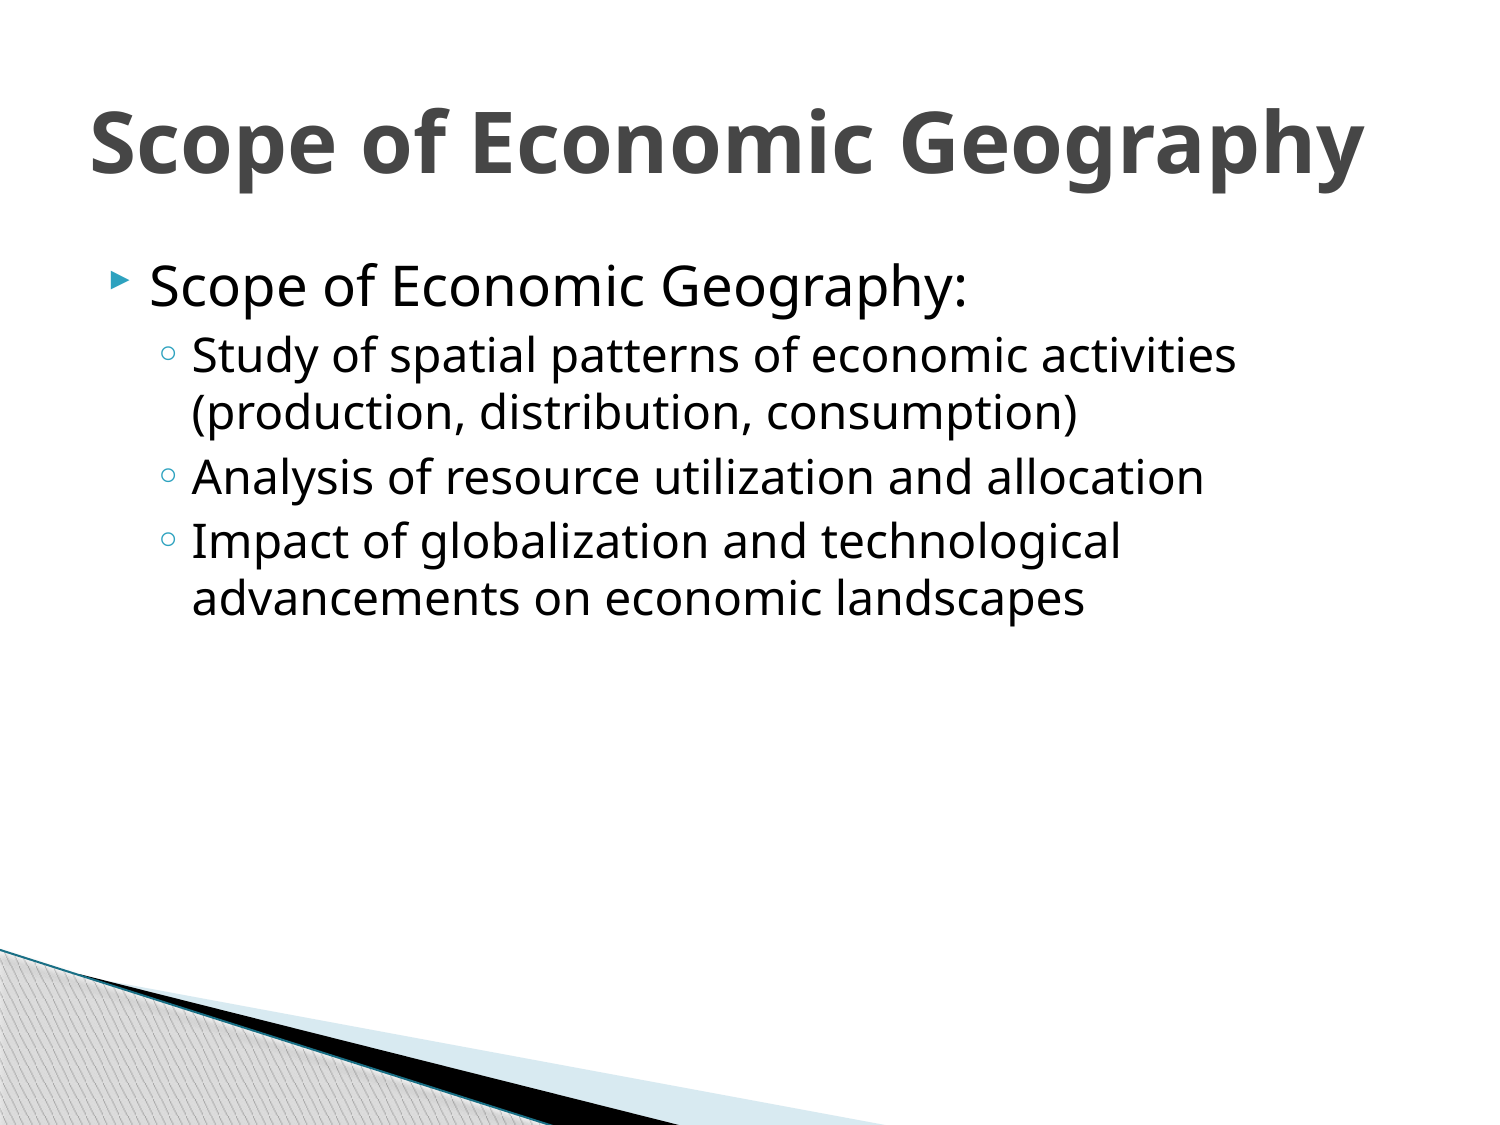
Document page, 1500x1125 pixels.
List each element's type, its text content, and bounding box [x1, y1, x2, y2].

title Scope of Economic Geography [75, 45, 1425, 233]
list Scope of Economic Geography: Study of spatial patterns of economic activities (production, distribution, consumption) Analysis of resource utilization and allocation Impact of globalization and technological advancements on economic landscapes [75, 243, 1425, 986]
